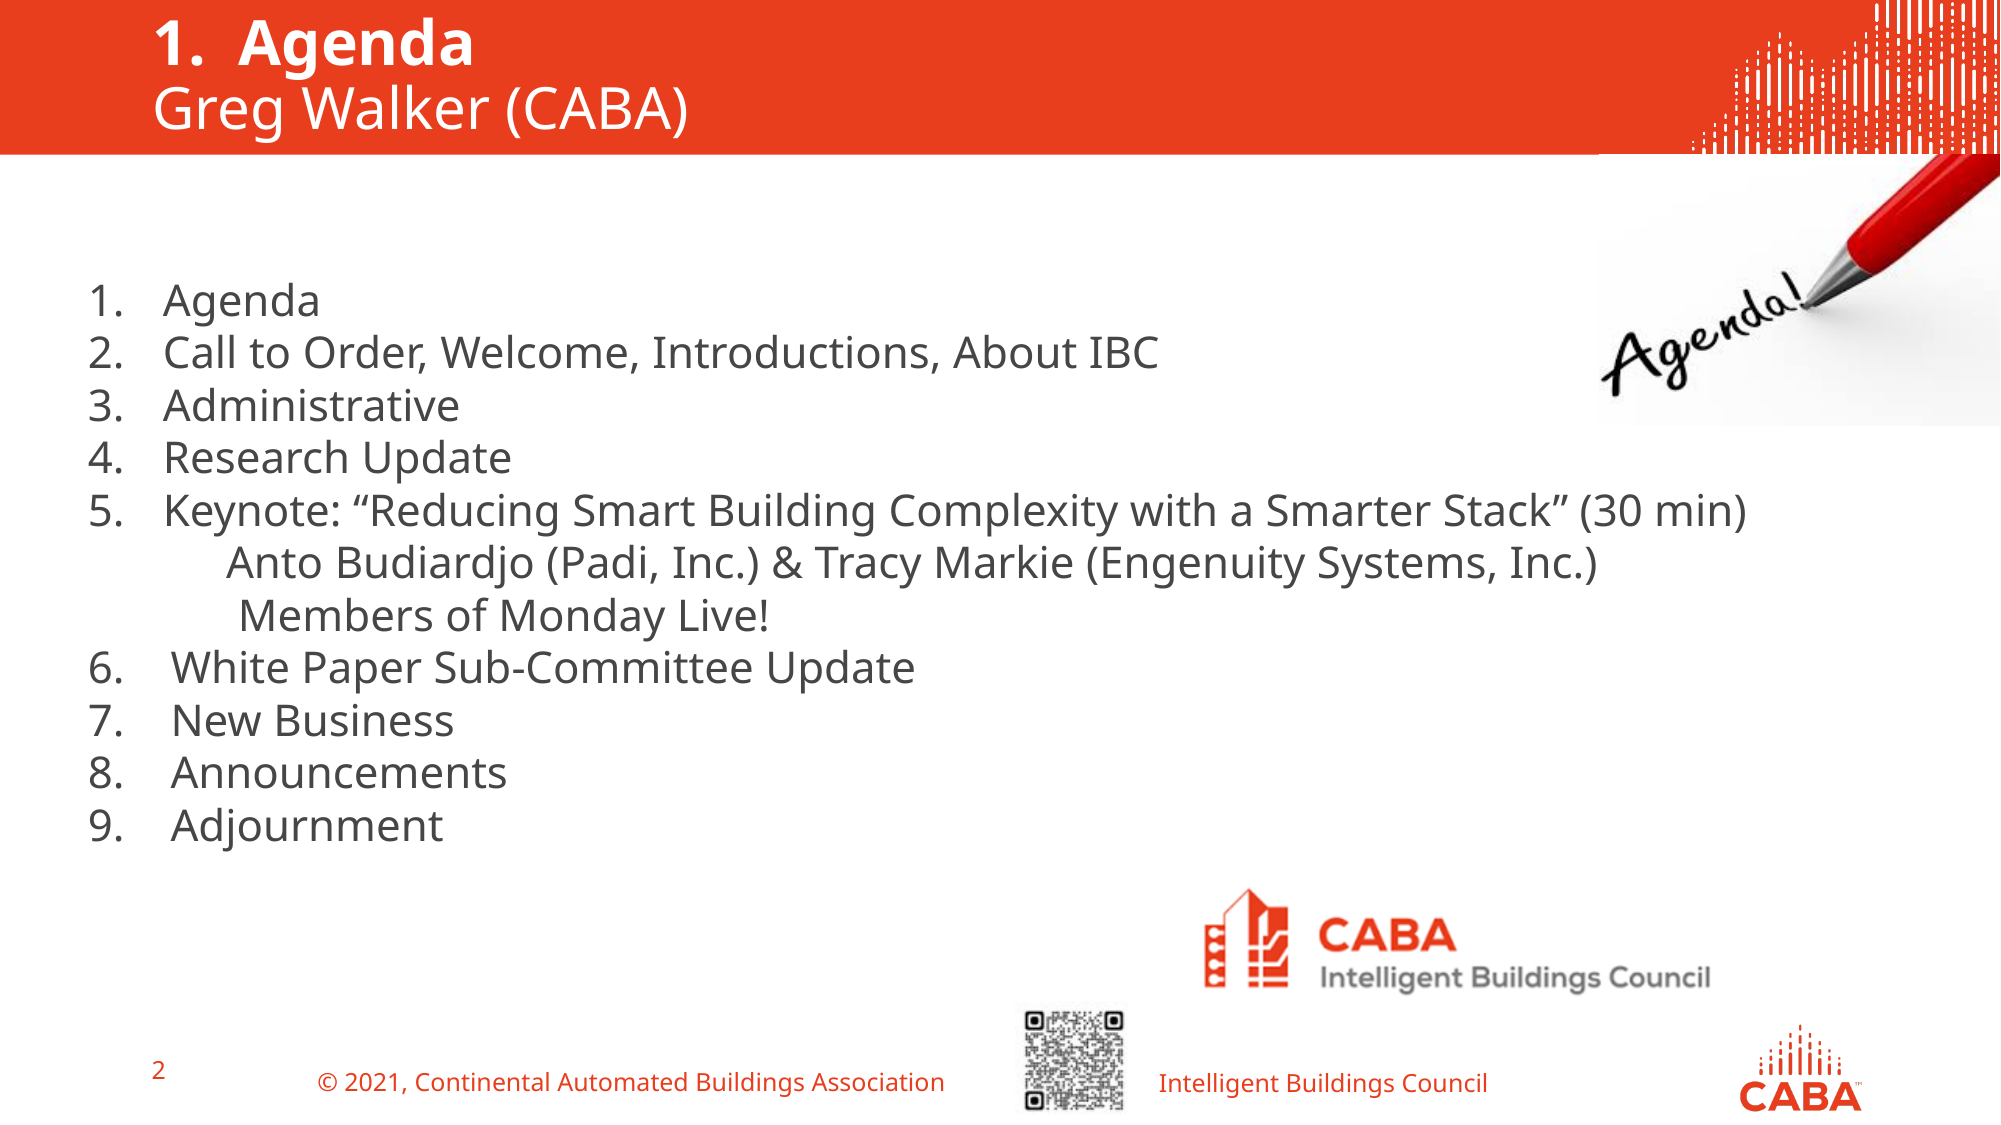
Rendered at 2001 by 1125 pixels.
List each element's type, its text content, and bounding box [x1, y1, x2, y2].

picture [1198, 885, 1715, 1002]
picture [1015, 1001, 1134, 1121]
text_box Agenda Call to Order, Welcome, Introductions, About IBC Administrative Research Update Keynote: “Reducing Smart Building Complexity with a Smarter Stack” (30 min) Anto Budiardjo (Padi, Inc.) & Tracy Markie (Engenuity Systems, Inc.) Members of Monday Live! 6. White Paper Sub-Committee Update 7. New Business 8. Announcements 9. Adjournment [72, 264, 1778, 936]
slide_number 2 [136, 1042, 239, 1101]
picture [1598, 154, 2000, 426]
title 1. Agenda Greg Walker (CABA) [137, 4, 1383, 91]
